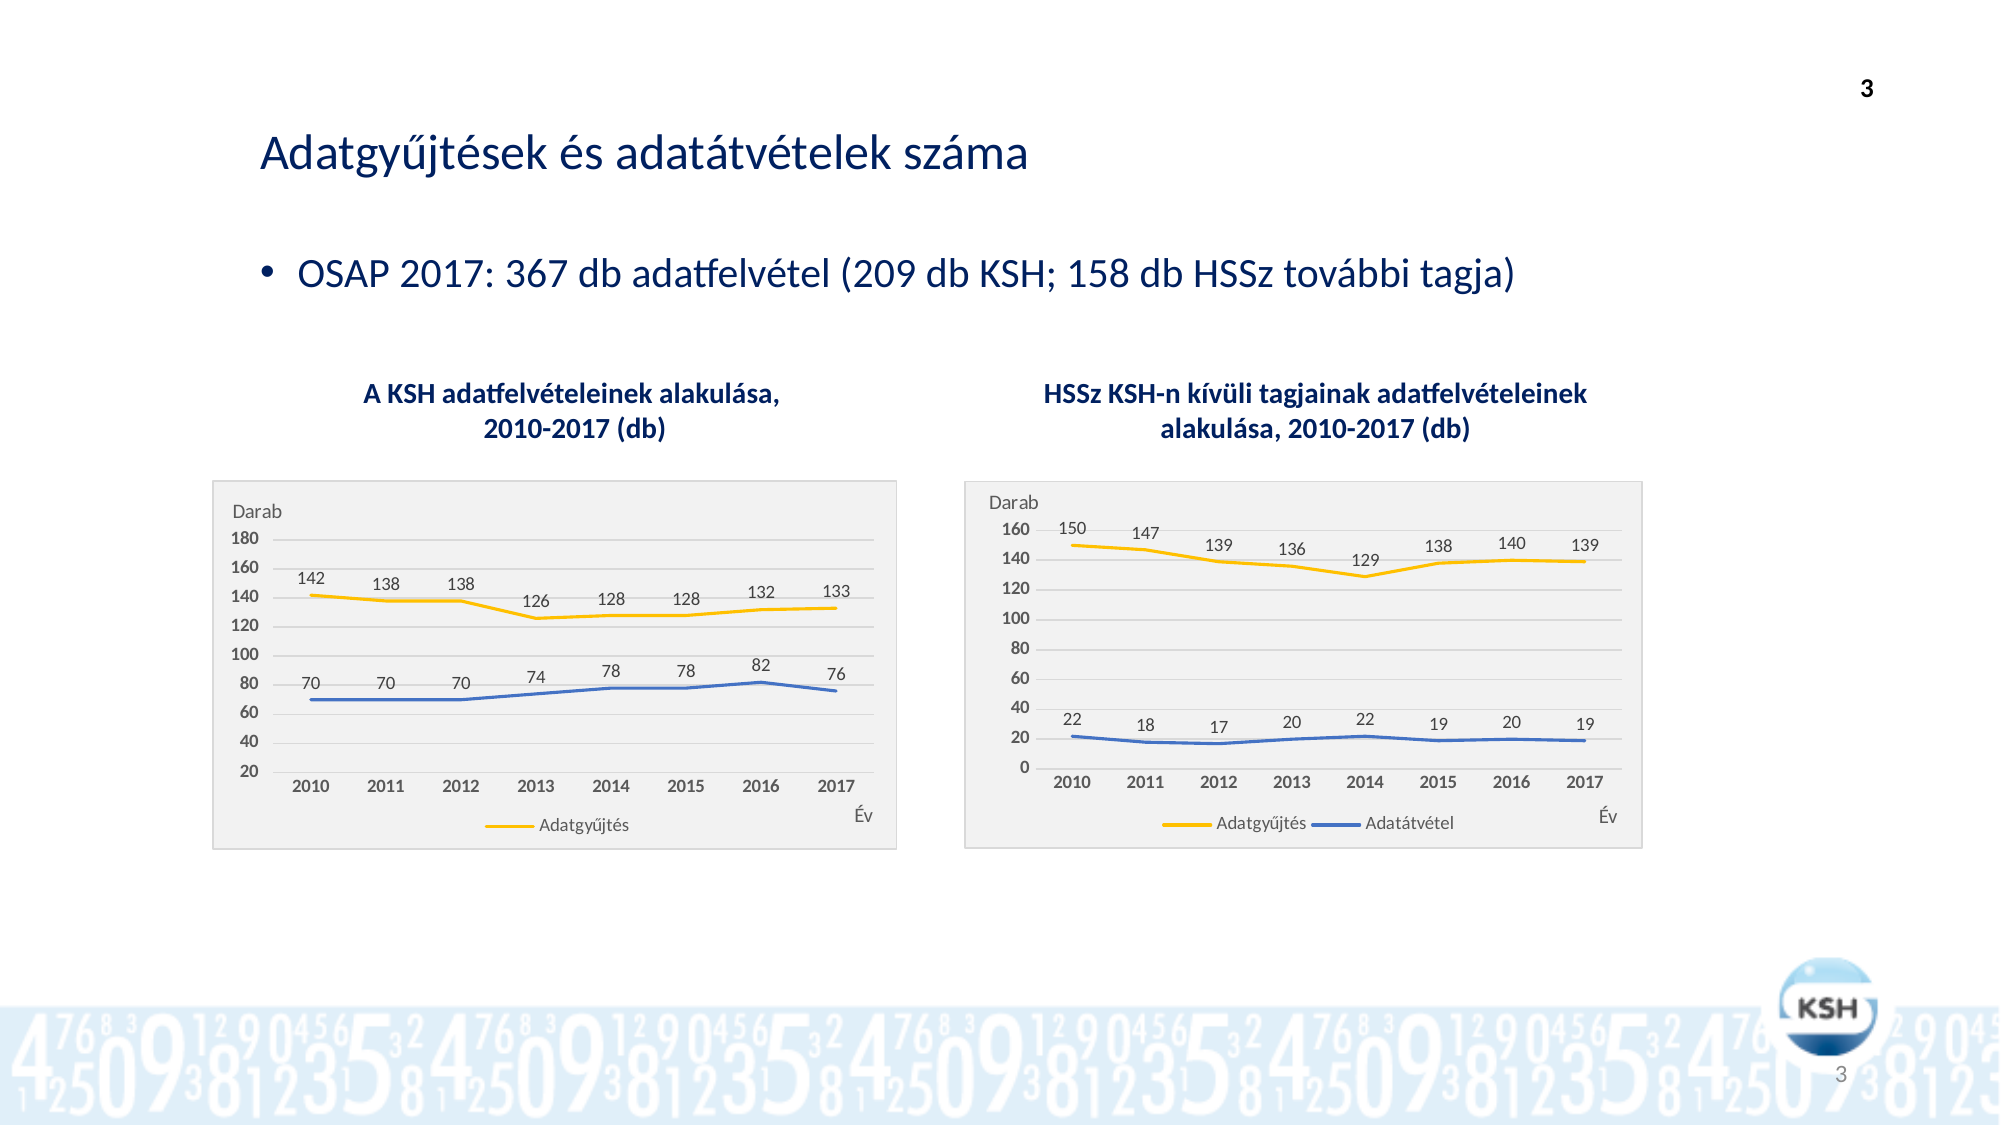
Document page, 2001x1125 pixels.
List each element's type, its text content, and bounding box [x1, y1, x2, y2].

picture [0, 0, 2001, 1125]
chart [963, 480, 1644, 849]
text_box OSAP 2017: 367 db adatfelvétel (209 db KSH; 158 db HSSz további tagja) [245, 243, 1562, 313]
text_box 3 [1830, 57, 1889, 117]
text_box HSSz KSH-n kívüli tagjainak adatfelvételeinek alakulása, 2010-2017 (db) [1023, 366, 1609, 452]
text_box A KSH adatfelvételeinek alakulása, 2010-2017 (db) [337, 366, 814, 452]
slide_number 3 [1412, 1042, 1863, 1103]
chart [211, 480, 898, 850]
title Adatgyűjtések és adatátvételek száma [245, 117, 1096, 190]
